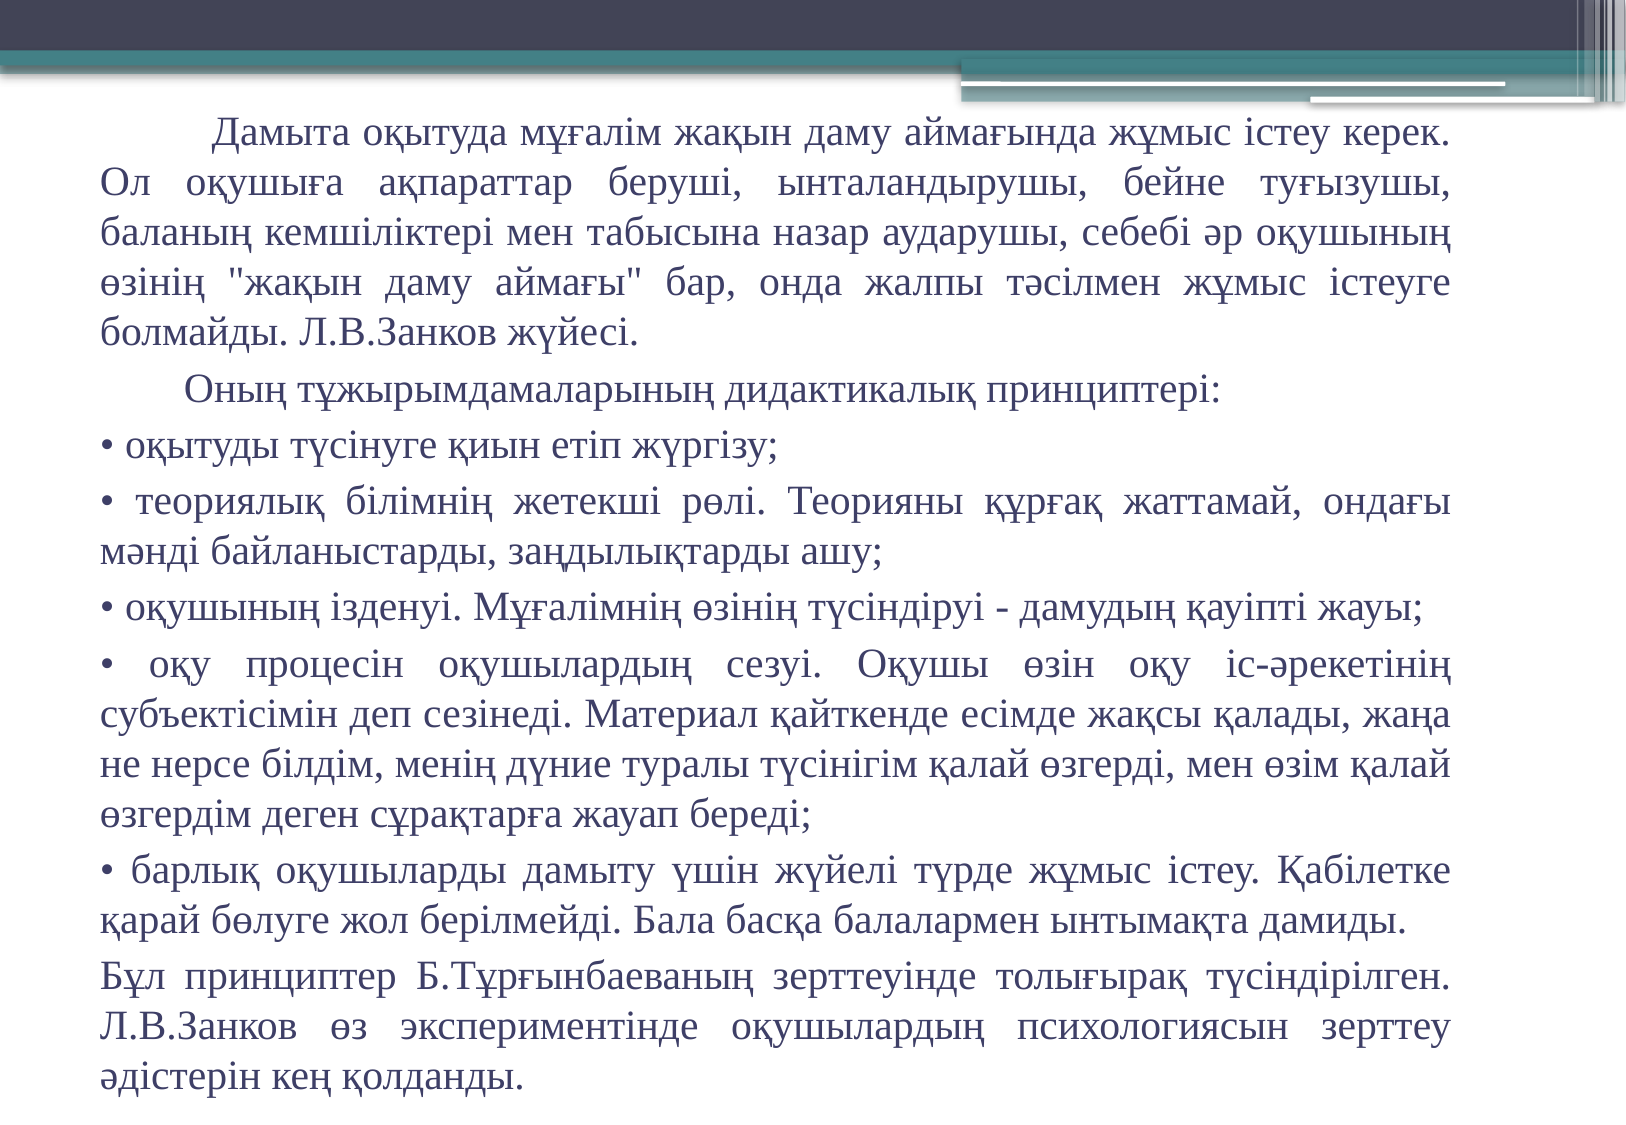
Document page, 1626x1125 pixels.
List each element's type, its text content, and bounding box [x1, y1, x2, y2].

list Дамыта оқытуда мұғалім жақын даму аймағында жұмыс істеу керек. Ол оқушыға ақпараттар беруші, ынталандырушы, бейне туғызушы, баланың кемшіліктері мен табысына назар аударушы, себебі әр оқушының өзінің "жақын даму аймағы" бар, онда жалпы тәсілмен жұмыс істеуге болмайды. Л.В.Занков жүйесі. Оның тұжырымдамаларының дидактикалық принциптері: • оқытуды түсінуге қиын етіп жүргізу; • теориялық білімнің жетекші рөлі. Теорияны құрғақ жаттамай, ондағы мәнді байланыстарды, заңдылықтарды ашу; • оқушының ізденуі. Мұғалімнің өзінің түсіндіруі - дамудың қауіпті жауы; • оқу процесін оқушылардың сезуі. Оқушы өзін оқу іс-әрекетінің субъектісімін деп сезінеді. Материал қайткенде есімде жақсы қалады, жаңа не нерсе білдім, менің дүние туралы түсінігім қалай өзгерді, мен өзім қалай өзгердім деген сұрақтарға жауап береді; • барлық оқушыларды дамыту үшін жүйелі түрде жұмыс істеу. Қабілетке қарай бөлуге жол берілмейді. Бала басқа балалармен ынтымақта дамиды. Бұл принциптер Б.Тұрғынбаеваның зерттеуінде толығырақ түсіндірілген. Л.В.Занков өз экспериментінде оқушылардың психологиясын зерттеу әдістерін кең қолданды. [85, 96, 1467, 847]
